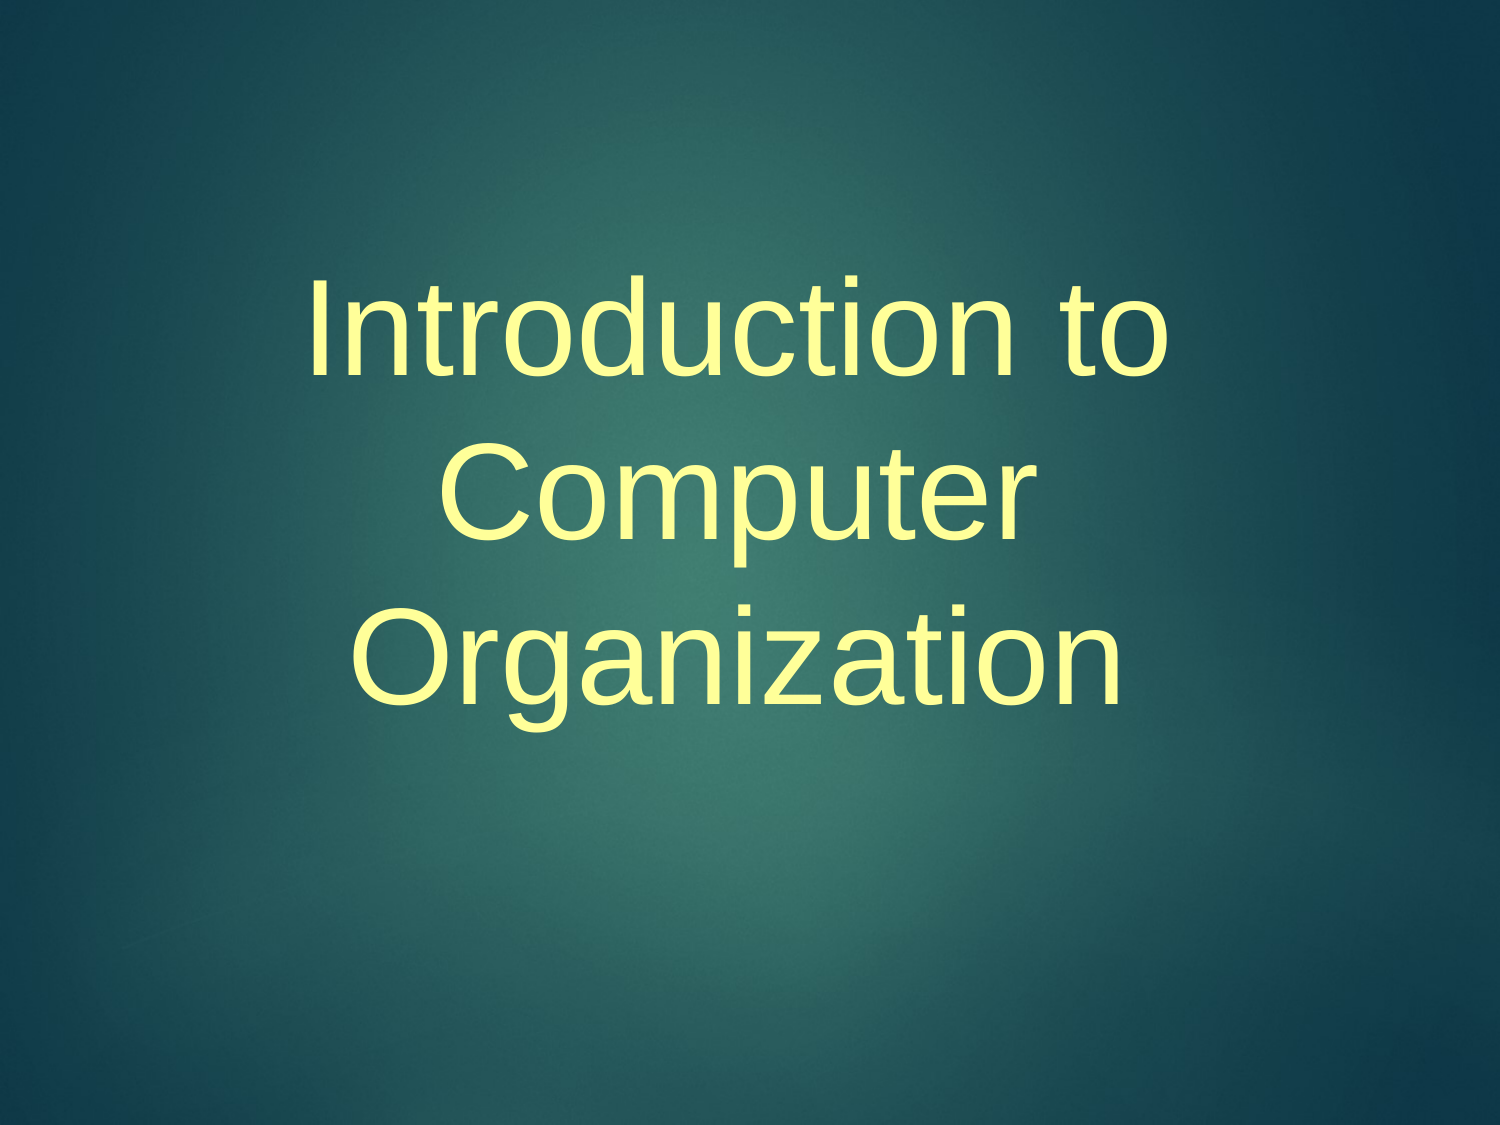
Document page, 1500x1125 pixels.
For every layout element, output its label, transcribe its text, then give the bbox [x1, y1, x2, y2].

picture [0, 0, 1500, 1125]
title Introduction to Computer Organization [99, 50, 1375, 238]
